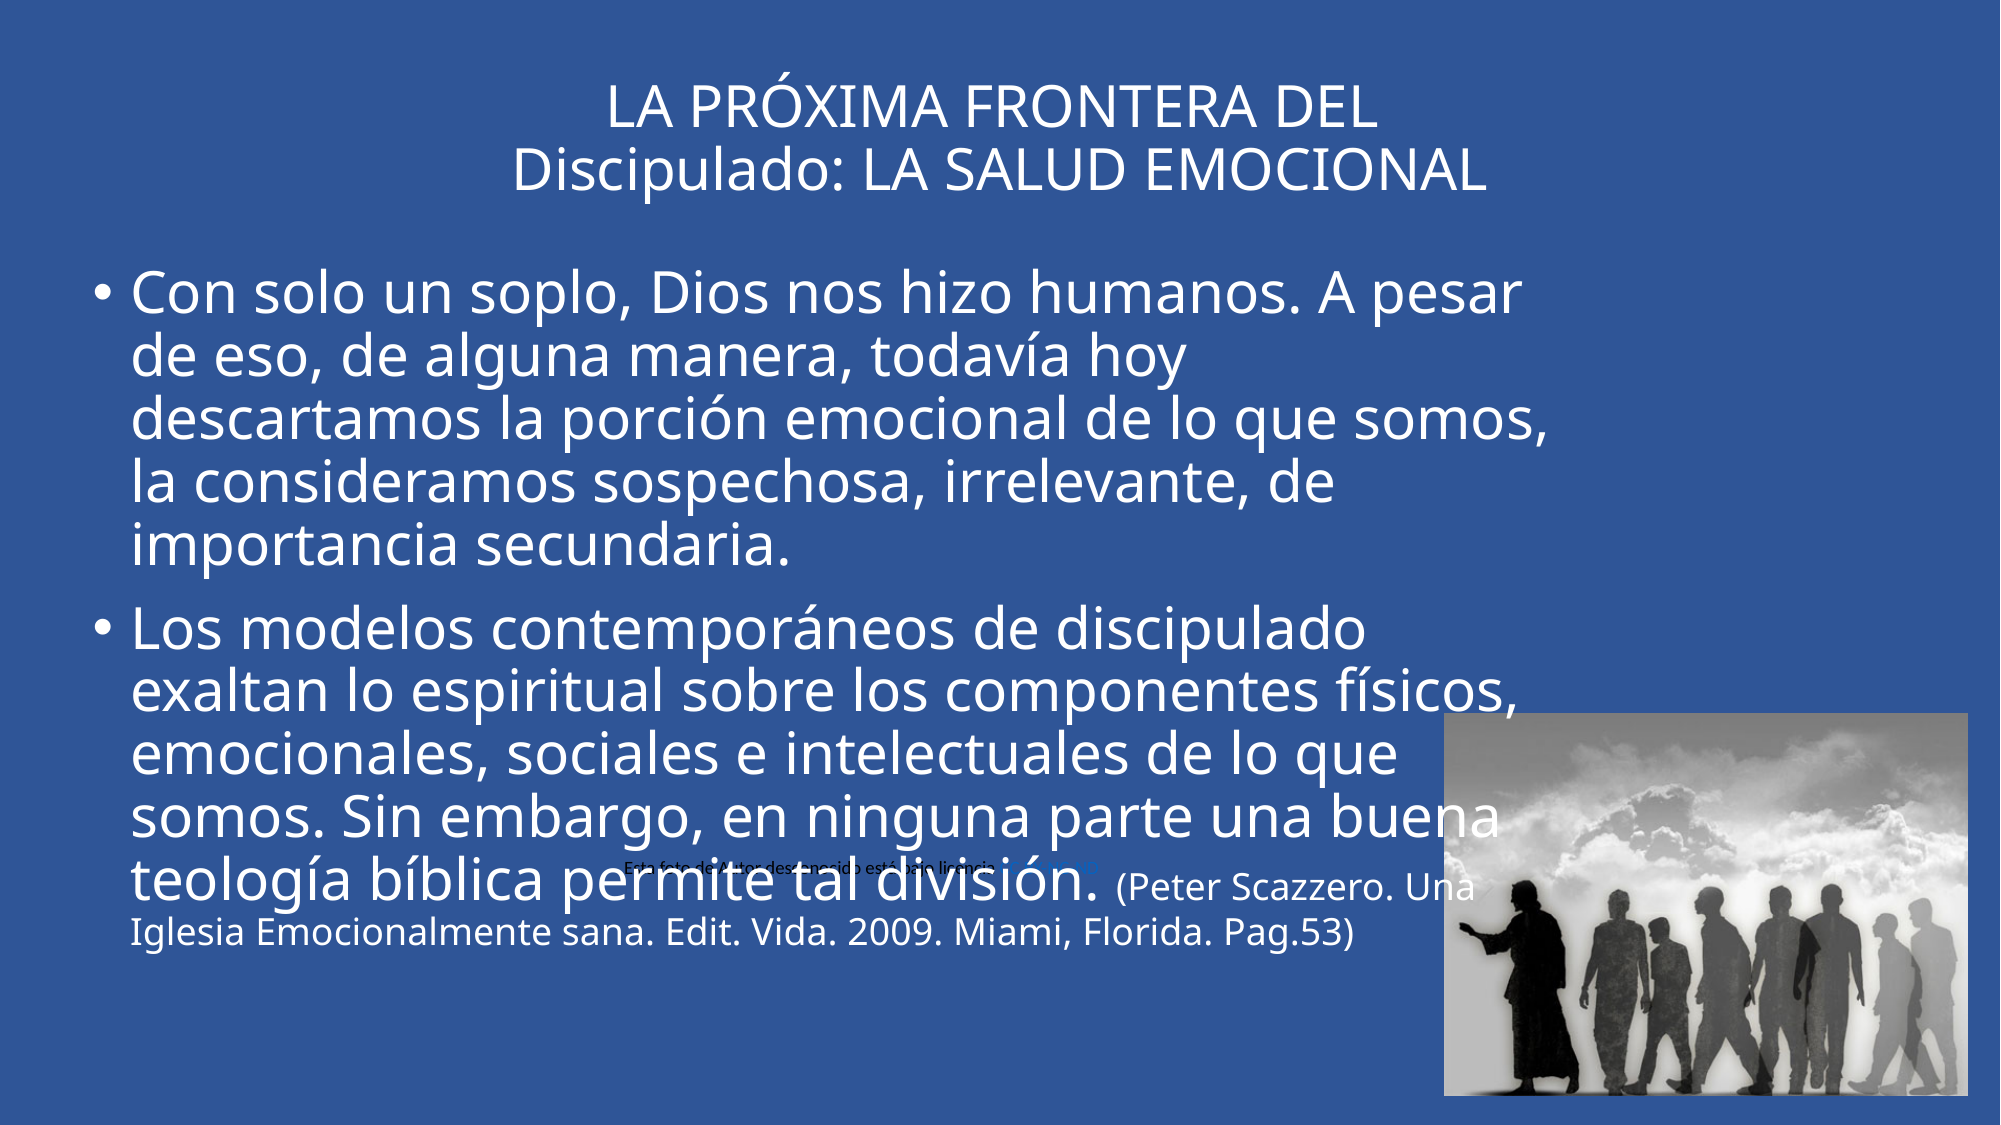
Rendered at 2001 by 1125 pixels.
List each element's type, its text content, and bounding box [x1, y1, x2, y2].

picture [1444, 713, 1968, 1096]
title LA PRÓXIMA FRONTERA DEL Discipulado: LA SALUD EMOCIONAL [137, 59, 1863, 220]
list Con solo un soplo, Dios nos hizo humanos. A pesar de eso, de alguna manera, todavía hoy descartamos la porción emocional de lo que somos, la consideramos sospechosa, irrelevante, de importancia secundaria. Los modelos contemporáneos de discipulado exaltan lo espiritual sobre los componentes físicos, emocionales, sociales e intelectuales de lo que somos. Sin embargo, en ninguna parte una buena teología bíblica permite tal división. (Peter Scazzero. Una Iglesia Emocionalmente sana. Edit. Vida. 2009. Miami, Florida. Pag.53) [77, 256, 1566, 1009]
